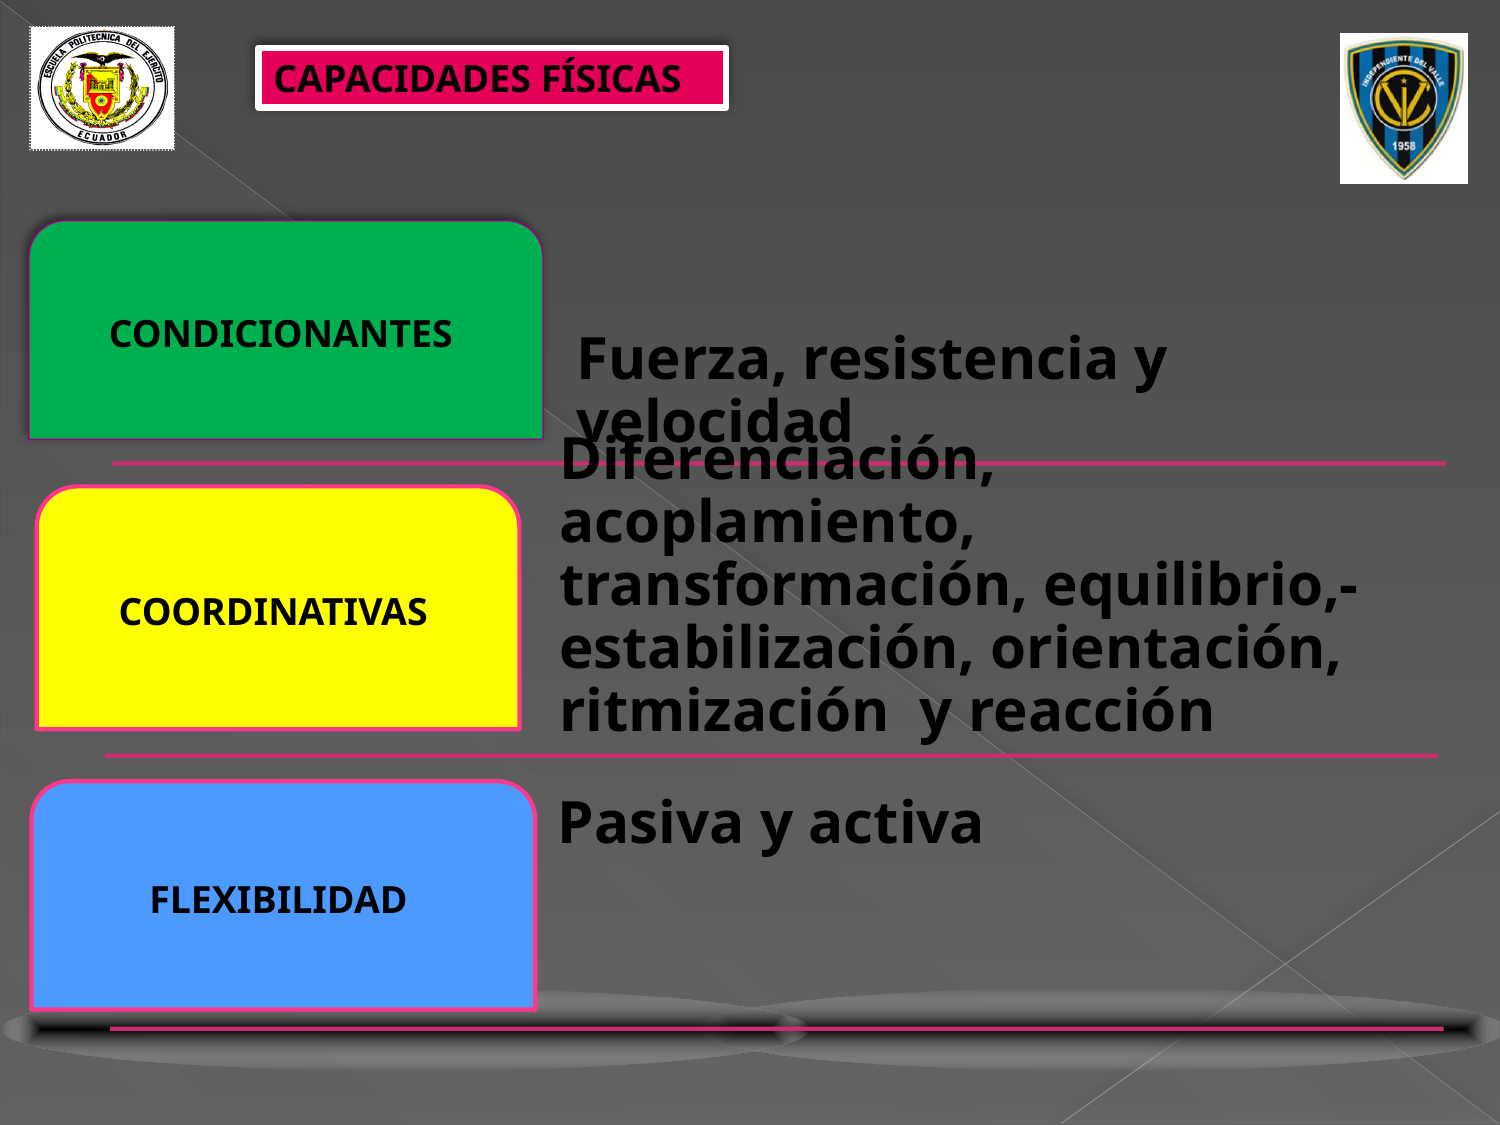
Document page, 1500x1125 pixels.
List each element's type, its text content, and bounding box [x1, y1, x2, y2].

text_box [753, 1002, 1500, 1071]
picture [1340, 33, 1469, 184]
text_box CAPACIDADES FÍSICAS [255, 45, 729, 111]
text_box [70, 196, 1405, 1030]
text_box [0, 1012, 809, 1071]
picture [30, 26, 174, 150]
